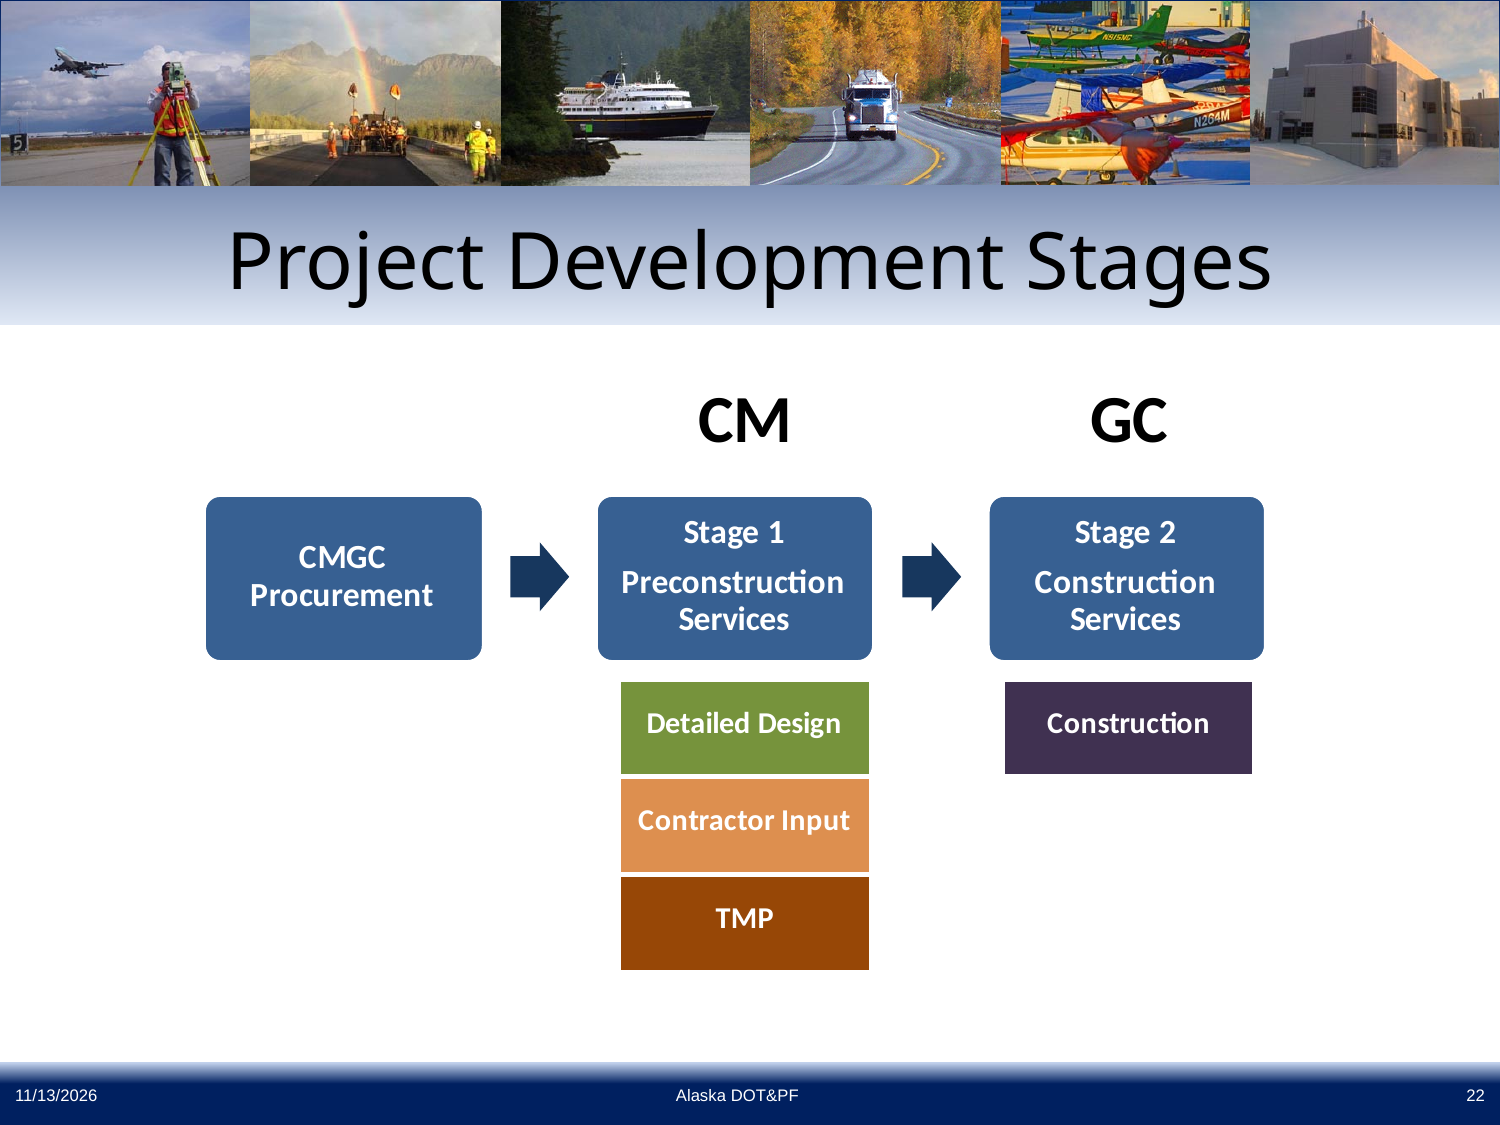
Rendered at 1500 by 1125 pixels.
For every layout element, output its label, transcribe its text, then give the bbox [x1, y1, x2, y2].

picture [197, 387, 1278, 974]
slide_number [0, 1065, 350, 1125]
picture [1, 1, 1499, 186]
title Project Development Stages [0, 189, 1500, 325]
slide_number 22 [1149, 1065, 1500, 1125]
footer Alaska DOT&PF [500, 1065, 975, 1125]
